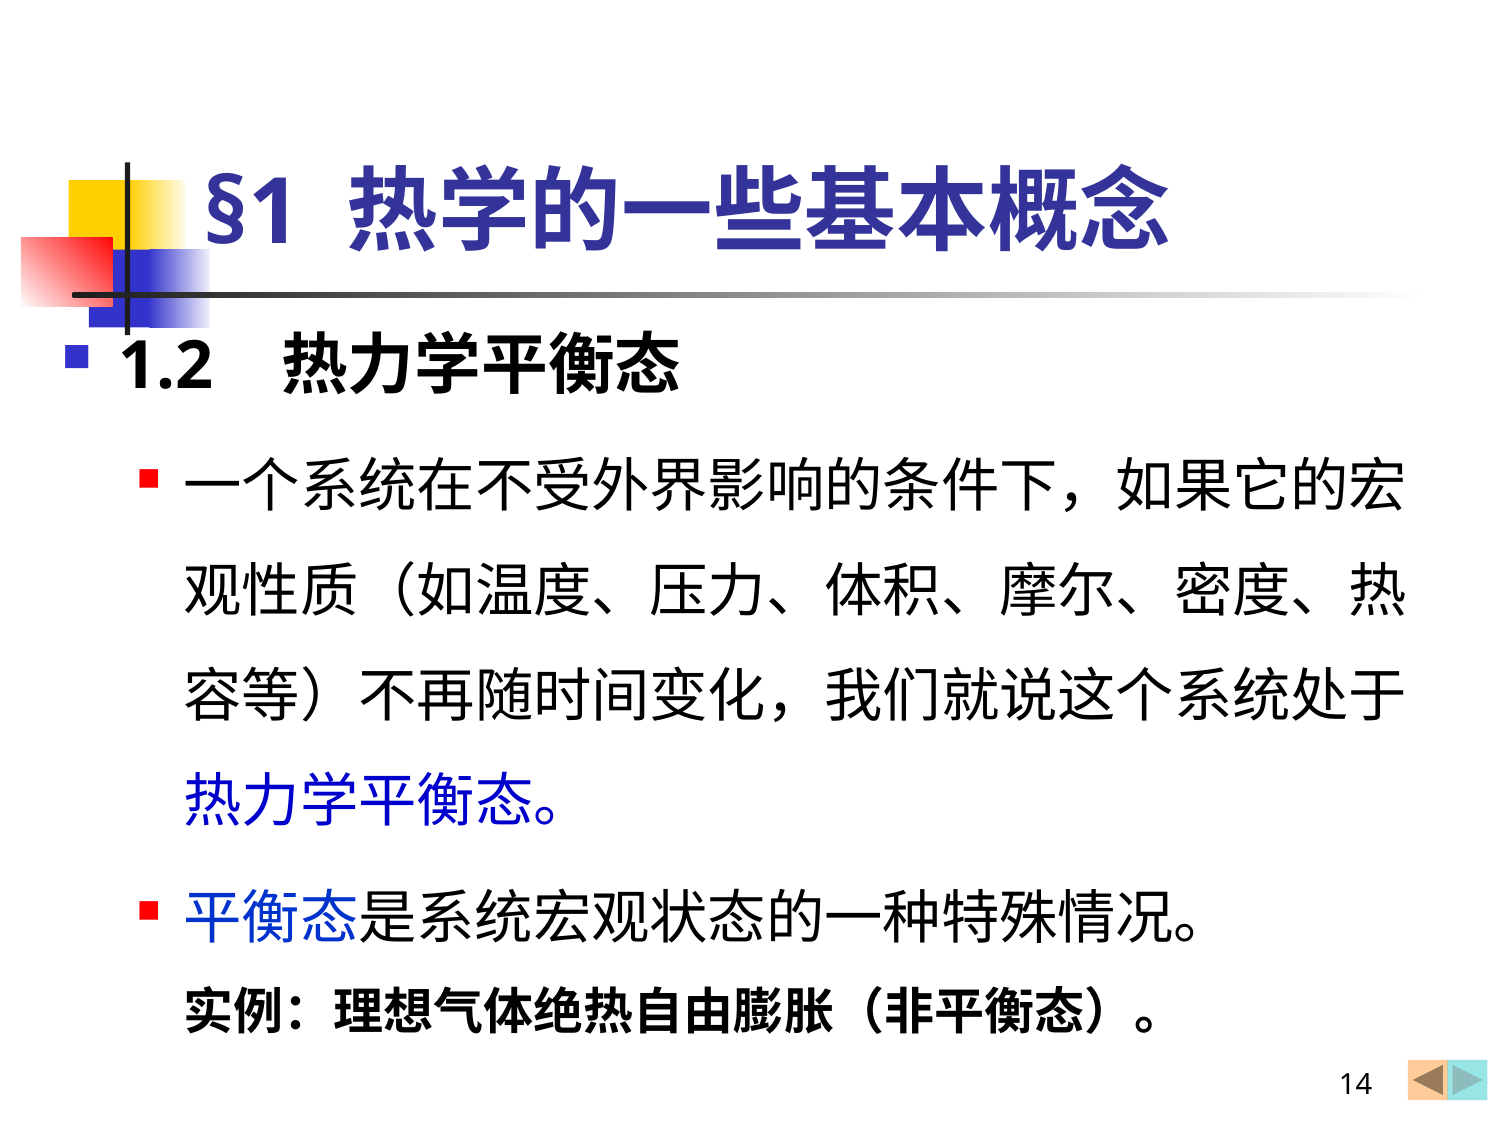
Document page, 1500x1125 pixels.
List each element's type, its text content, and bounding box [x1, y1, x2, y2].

title §1 热学的一些基本概念 [188, 81, 1468, 270]
list 1.2 热力学平衡态 一个系统在不受外界影响的条件下，如果它的宏观性质（如温度、压力、体积、摩尔、密度、热容等）不再随时间变化，我们就说这个系统处于热力学平衡态。 平衡态是系统宏观状态的一种特殊情况。 实例：理想气体绝热自由膨胀（非平衡态）。 [46, 273, 1470, 1032]
slide_number 14 [1074, 1037, 1388, 1113]
